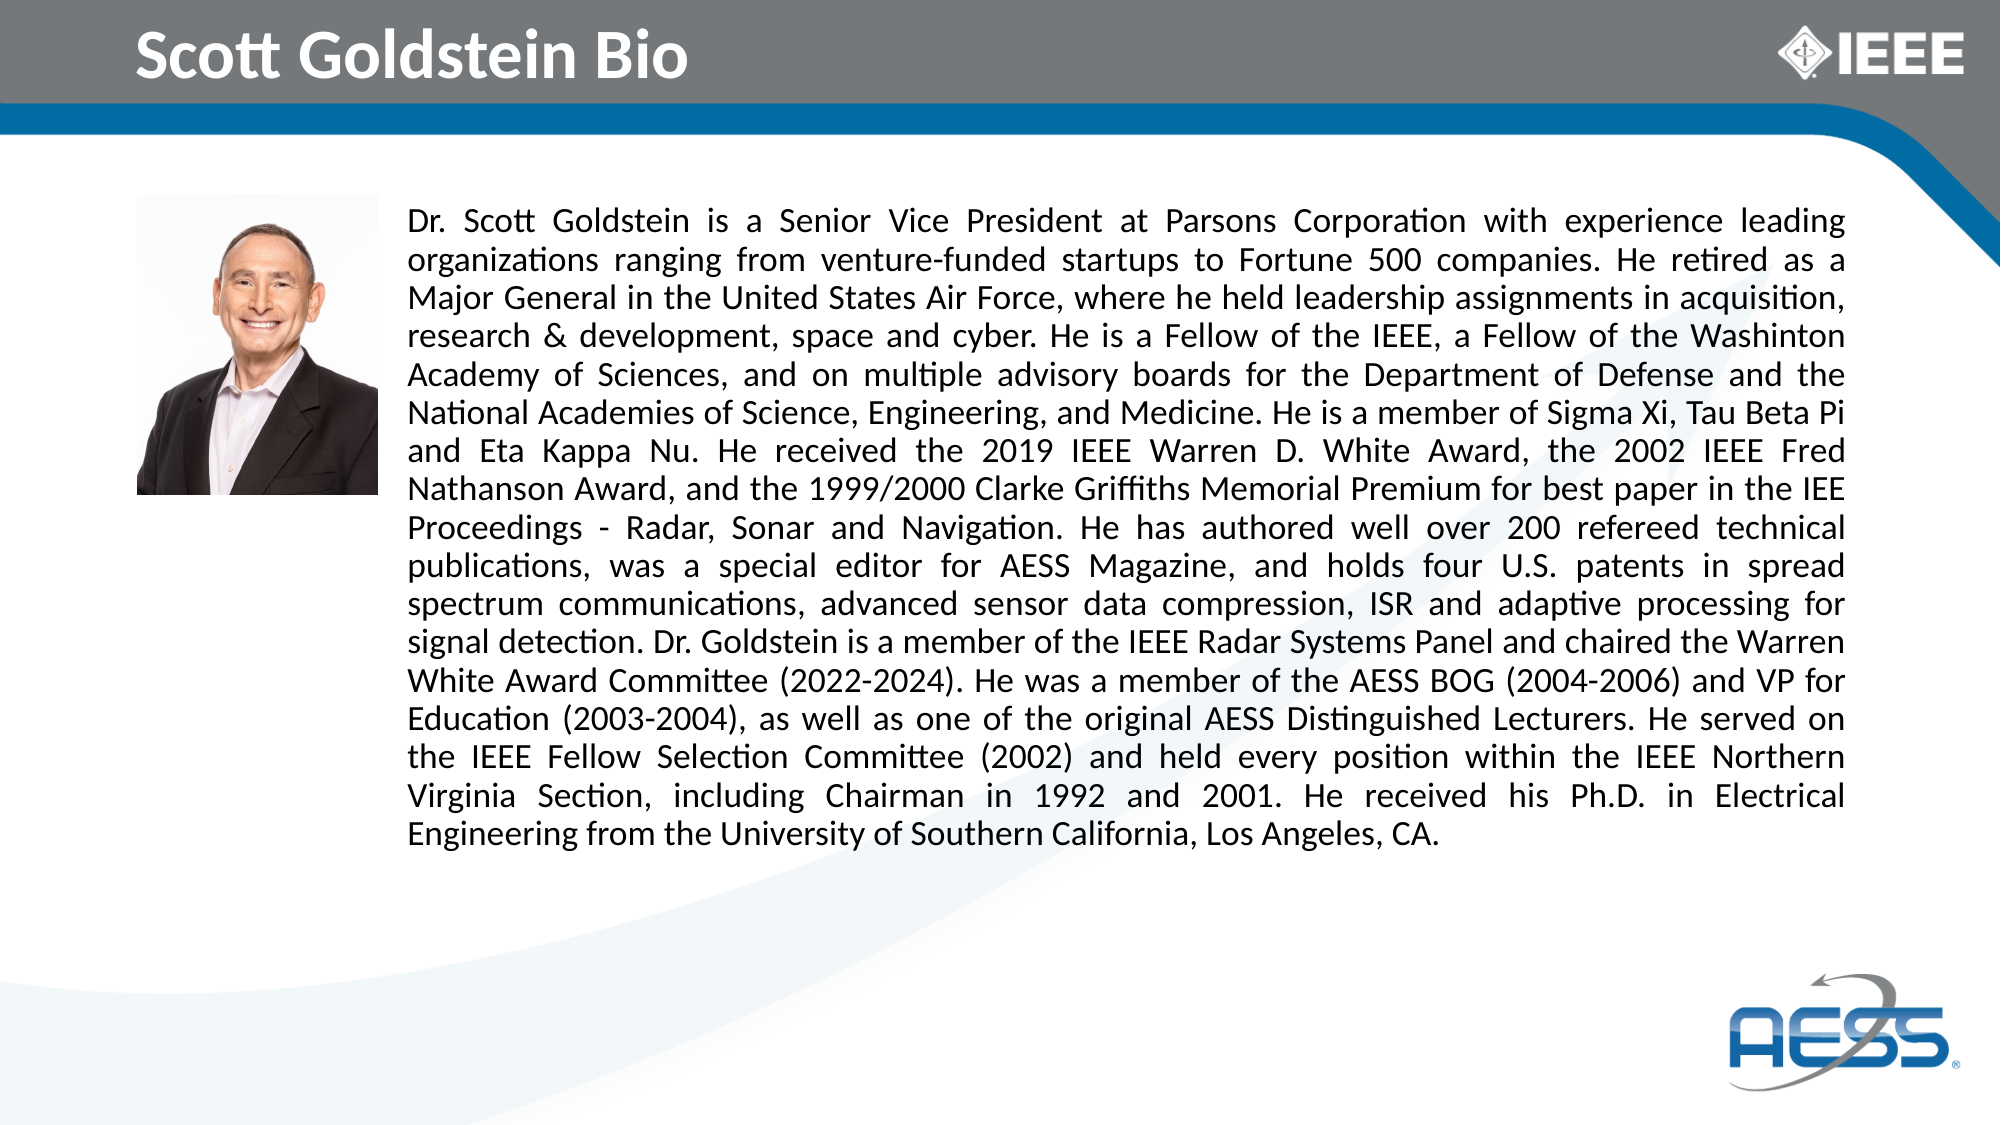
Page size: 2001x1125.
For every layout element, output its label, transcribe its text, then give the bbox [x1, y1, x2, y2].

list Dr. Scott Goldstein is a Senior Vice President at Parsons Corporation with experience leading organizations ranging from venture-funded startups to Fortune 500 companies. He retired as a Major General in the United States Air Force, where he held leadership assignments in acquisition, research & development, space and cyber. He is a Fellow of the IEEE, a Fellow of the Washinton Academy of Sciences, and on multiple advisory boards for the Department of Defense and the National Academies of Science, Engineering, and Medicine. He is a member of Sigma Xi, Tau Beta Pi and Eta Kappa Nu. He received the 2019 IEEE Warren D. White Award, the 2002 IEEE Fred Nathanson Award, and the 1999/2000 Clarke Griffiths Memorial Premium for best paper in the IEE Proceedings - Radar, Sonar and Navigation. He has authored well over 200 refereed technical publications, was a special editor for AESS Magazine, and holds four U.S. patents in spread spectrum communications, advanced sensor data compression, ISR and adaptive processing for signal detection. Dr. Goldstein is a member of the IEEE Radar Systems Panel and chaired the Warren White Award Committee (2022-2024). He was a member of the AESS BOG (2004-2006) and VP for Education (2003-2004), as well as one of the original AESS Distinguished Lecturers. He served on the IEEE Fellow Selection Committee (2002) and held every position within the IEEE Northern Virginia Section, including Chairman in 1992 and 2001. He received his Ph.D. in Electrical Engineering from the University of Southern California, Los Angeles, CA. [392, 195, 1863, 1074]
picture [0, 135, 2000, 1125]
title Scott Goldstein Bio [120, 9, 1846, 90]
picture [0, 0, 2000, 221]
